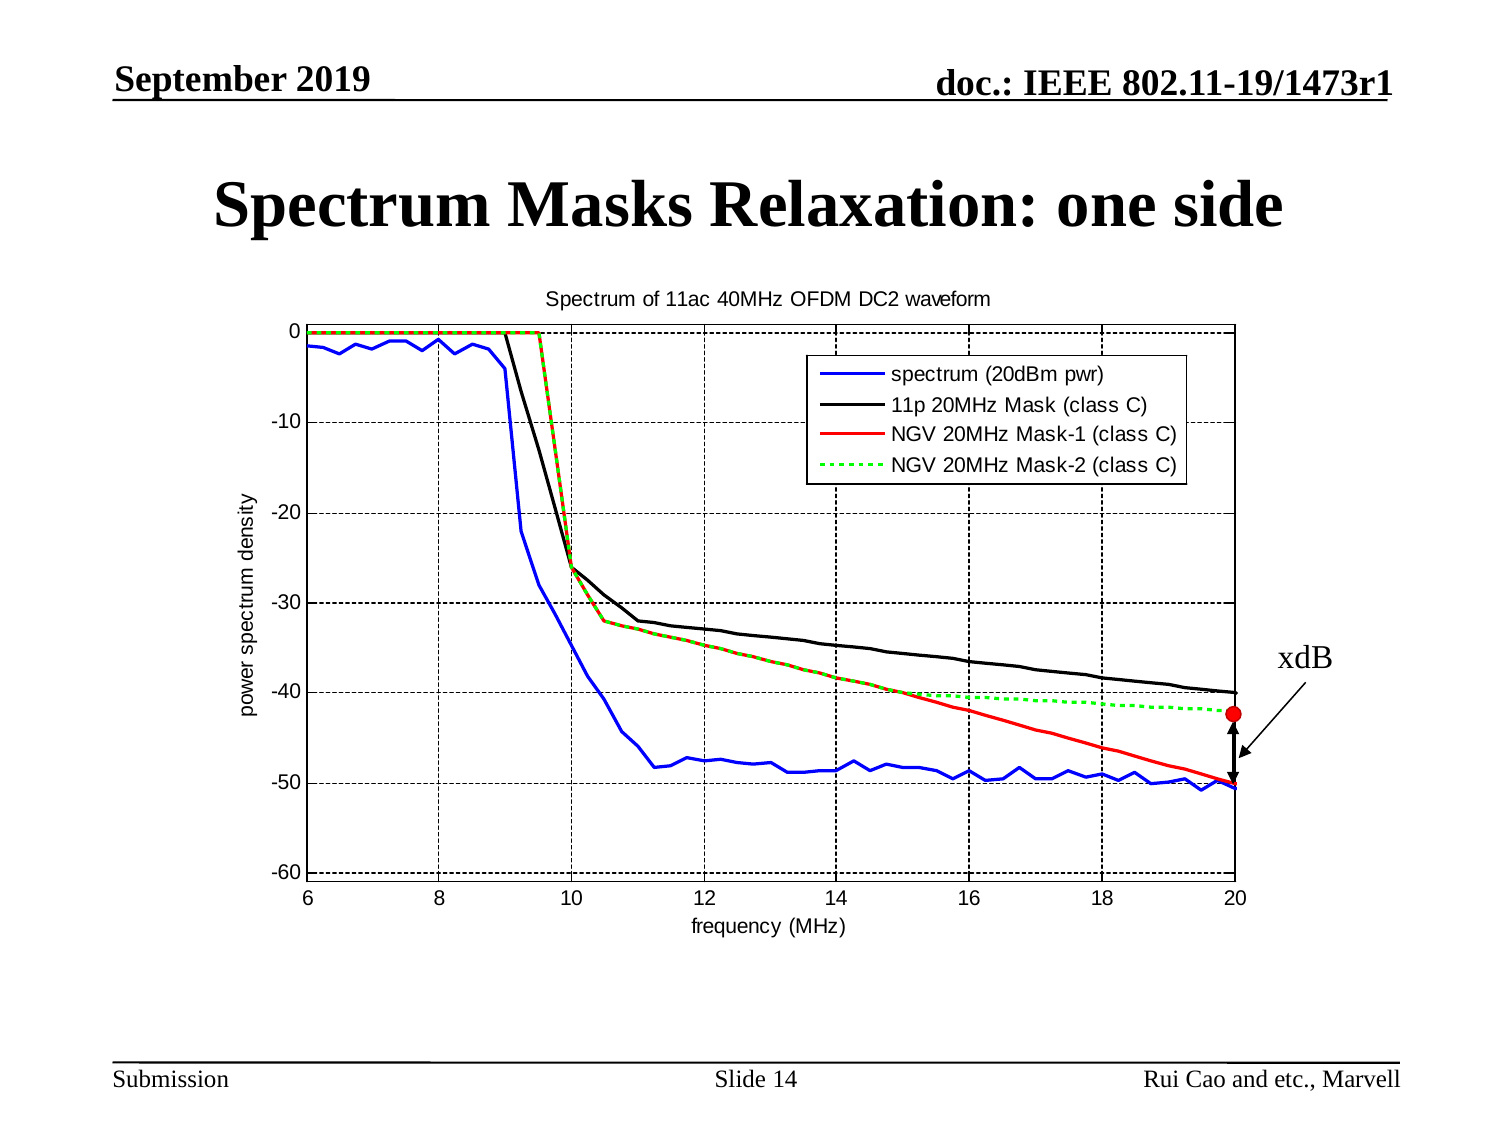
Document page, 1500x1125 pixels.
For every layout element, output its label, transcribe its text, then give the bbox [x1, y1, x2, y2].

slide_number Slide 14 [712, 1061, 800, 1123]
title Spectrum Masks Relaxation: one side [112, 112, 1388, 288]
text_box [1238, 682, 1306, 759]
picture [150, 272, 1350, 957]
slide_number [114, 54, 423, 100]
footer Rui Cao and etc., Marvell [878, 1061, 1402, 1093]
